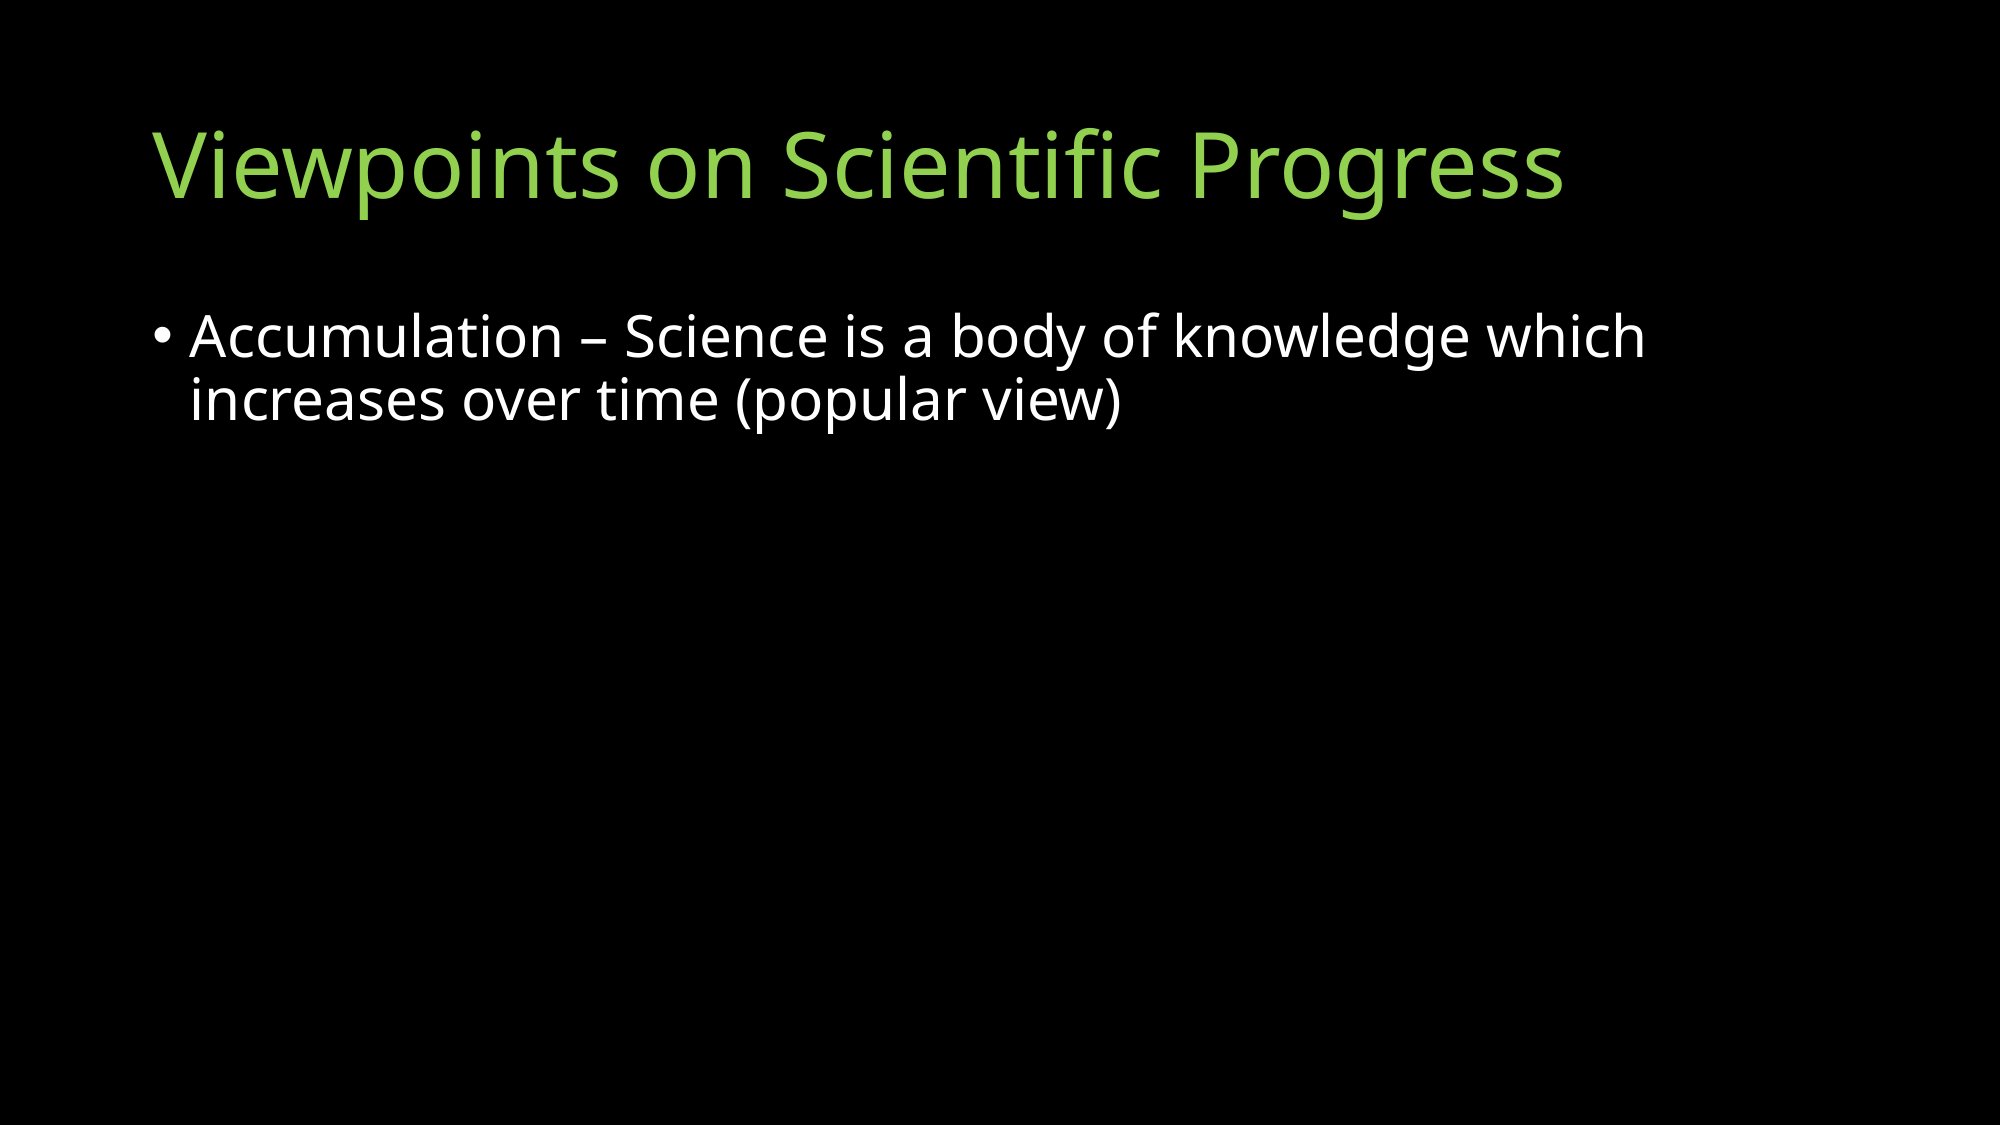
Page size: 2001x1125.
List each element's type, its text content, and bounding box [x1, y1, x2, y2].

list Accumulation – Science is a body of knowledge which increases over time (popular view) [137, 299, 1863, 1014]
title Viewpoints on Scientific Progress [137, 59, 1863, 278]
